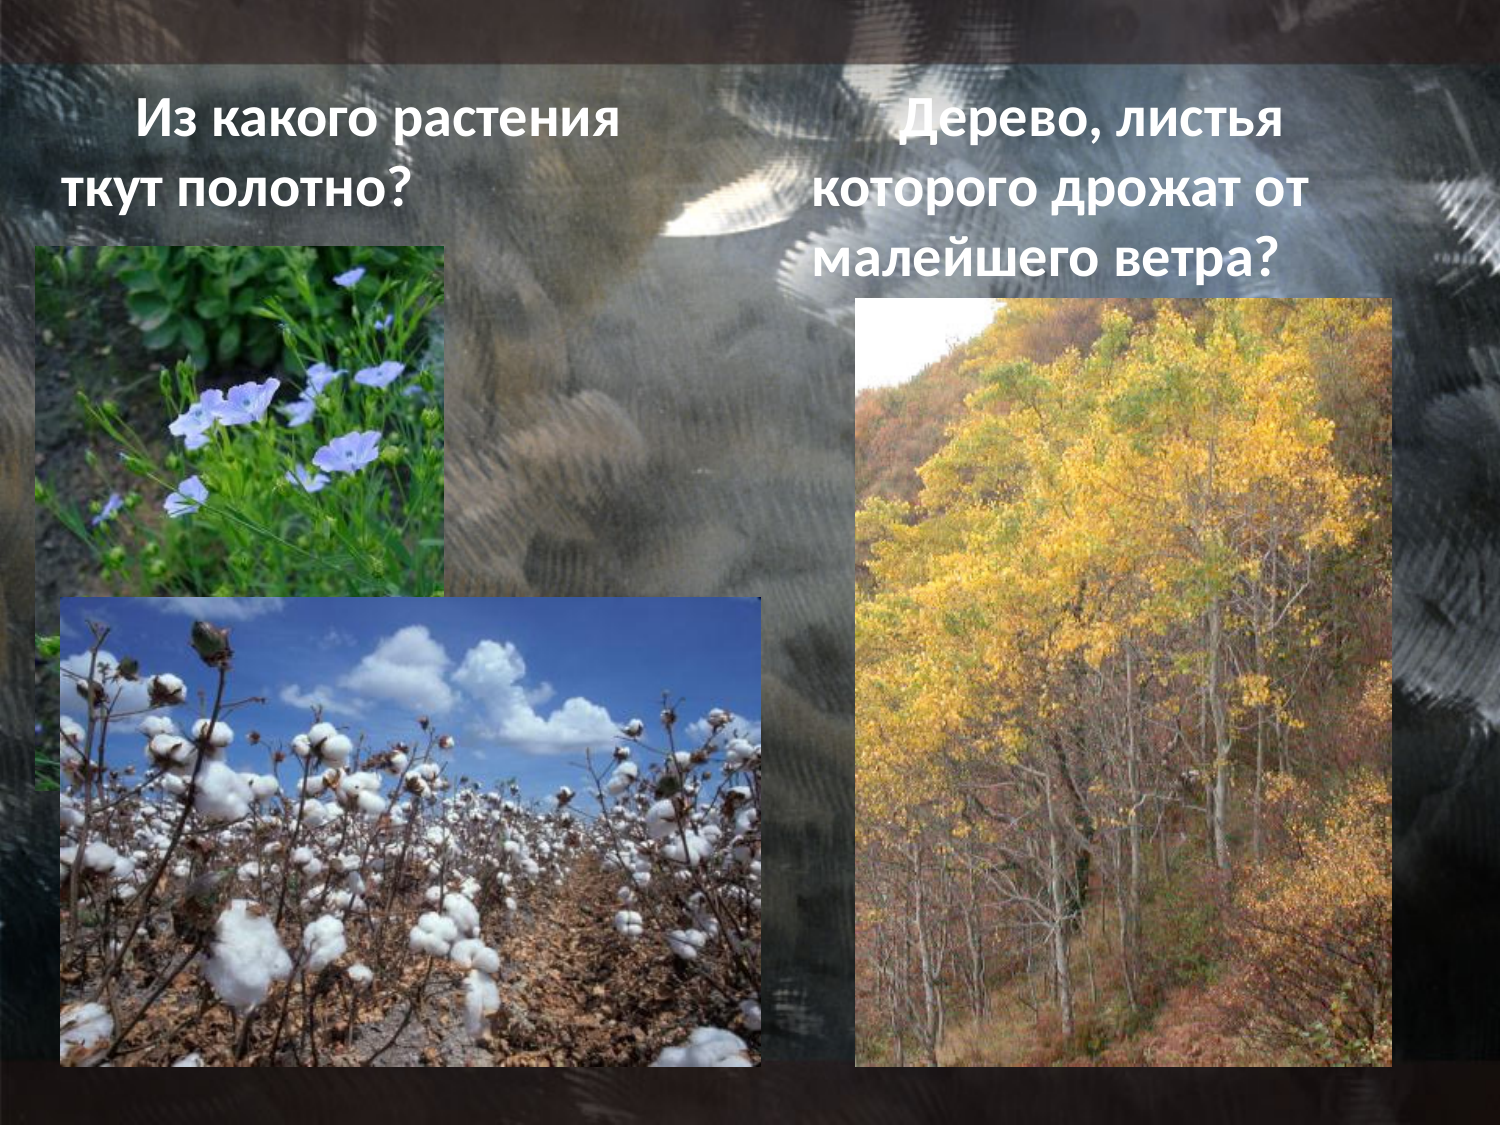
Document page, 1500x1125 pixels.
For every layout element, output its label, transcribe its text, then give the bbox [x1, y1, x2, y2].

picture [0, 0, 1500, 1125]
list Из какого растения ткут полотно? [46, 70, 710, 595]
list Дерево, листья которого дрожат от малейшего ветра? [796, 70, 1460, 813]
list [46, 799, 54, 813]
